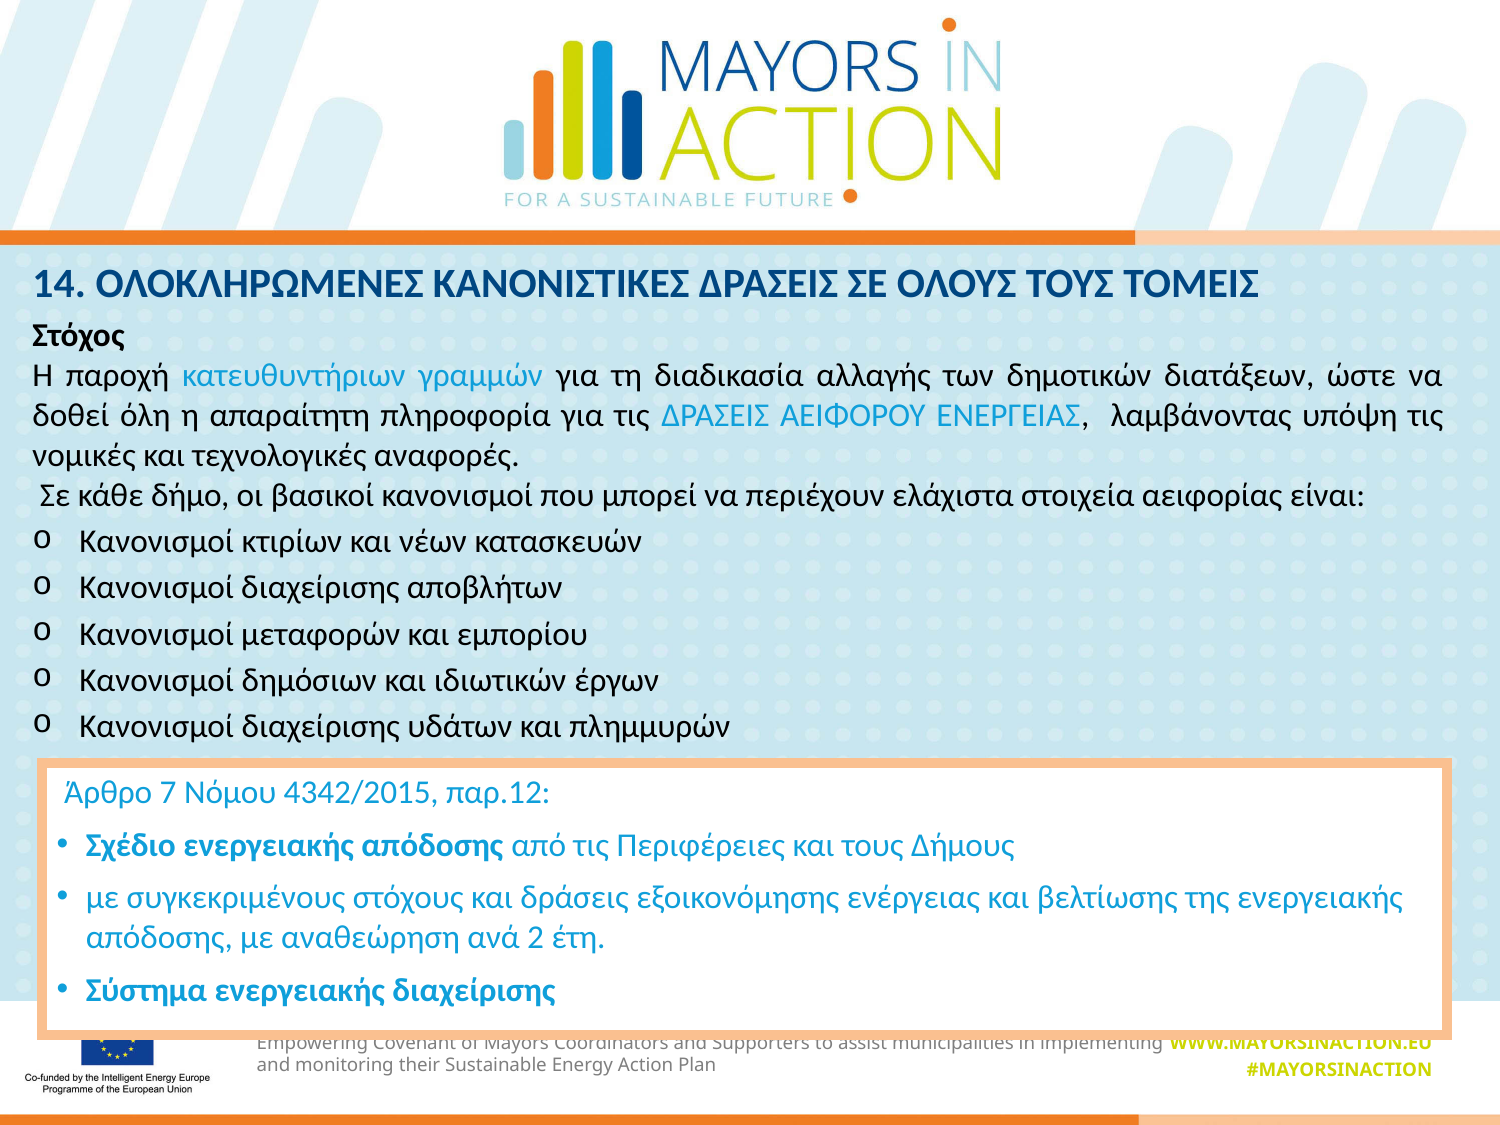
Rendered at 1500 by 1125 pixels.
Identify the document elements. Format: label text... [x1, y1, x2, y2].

picture [0, 0, 1500, 1125]
text_box Στόχος Η παροχή κατευθυντήριων γραμμών για τη διαδικασία αλλαγής των δημοτικών διατάξεων, ώστε να δοθεί όλη η απαραίτητη πληροφορία για τις ΔΡΑΣΕΙΣ ΑΕΙΦΟΡΟΥ ΕΝΕΡΓΕΙΑΣ, λαμβάνοντας υπόψη τις νομικές και τεχνολογικές αναφορές. Σε κάθε δήμο, οι βασικοί κανονισμοί που μπορεί να περιέχουν ελάχιστα στοιχεία αειφορίας είναι: Κανονισμοί κτιρίων και νέων κατασκευών Κανονισμοί διαχείρισης αποβλήτων Κανονισμοί μεταφορών και εμπορίου Κανονισμοί δημόσιων και ιδιωτικών έργων Κανονισμοί διαχείρισης υδάτων και πλημμυρών [17, 306, 1459, 752]
text_box 14. ΟΛΟΚΛΗΡΩΜΕΝΕΣ ΚΑΝΟΝΙΣΤΙΚΕΣ ΔΡΑΣΕΙΣ ΣΕ ΟΛΟΥΣ ΤΟΥΣ ΤΟΜΕΙΣ [17, 248, 1280, 306]
text_box Άρθρο 7 Νόμου 4342/2015, παρ.12: Σχέδιο ενεργειακής απόδοσης από τις Περιφέρειες και τους Δήμους με συγκεκριμένους στόχους και δράσεις εξοικονόμησης ενέργειας και βελτίωσης της ενεργειακής απόδοσης, με αναθεώρηση ανά 2 έτη. Σύστημα ενεργειακής διαχείρισης [41, 763, 1447, 1035]
